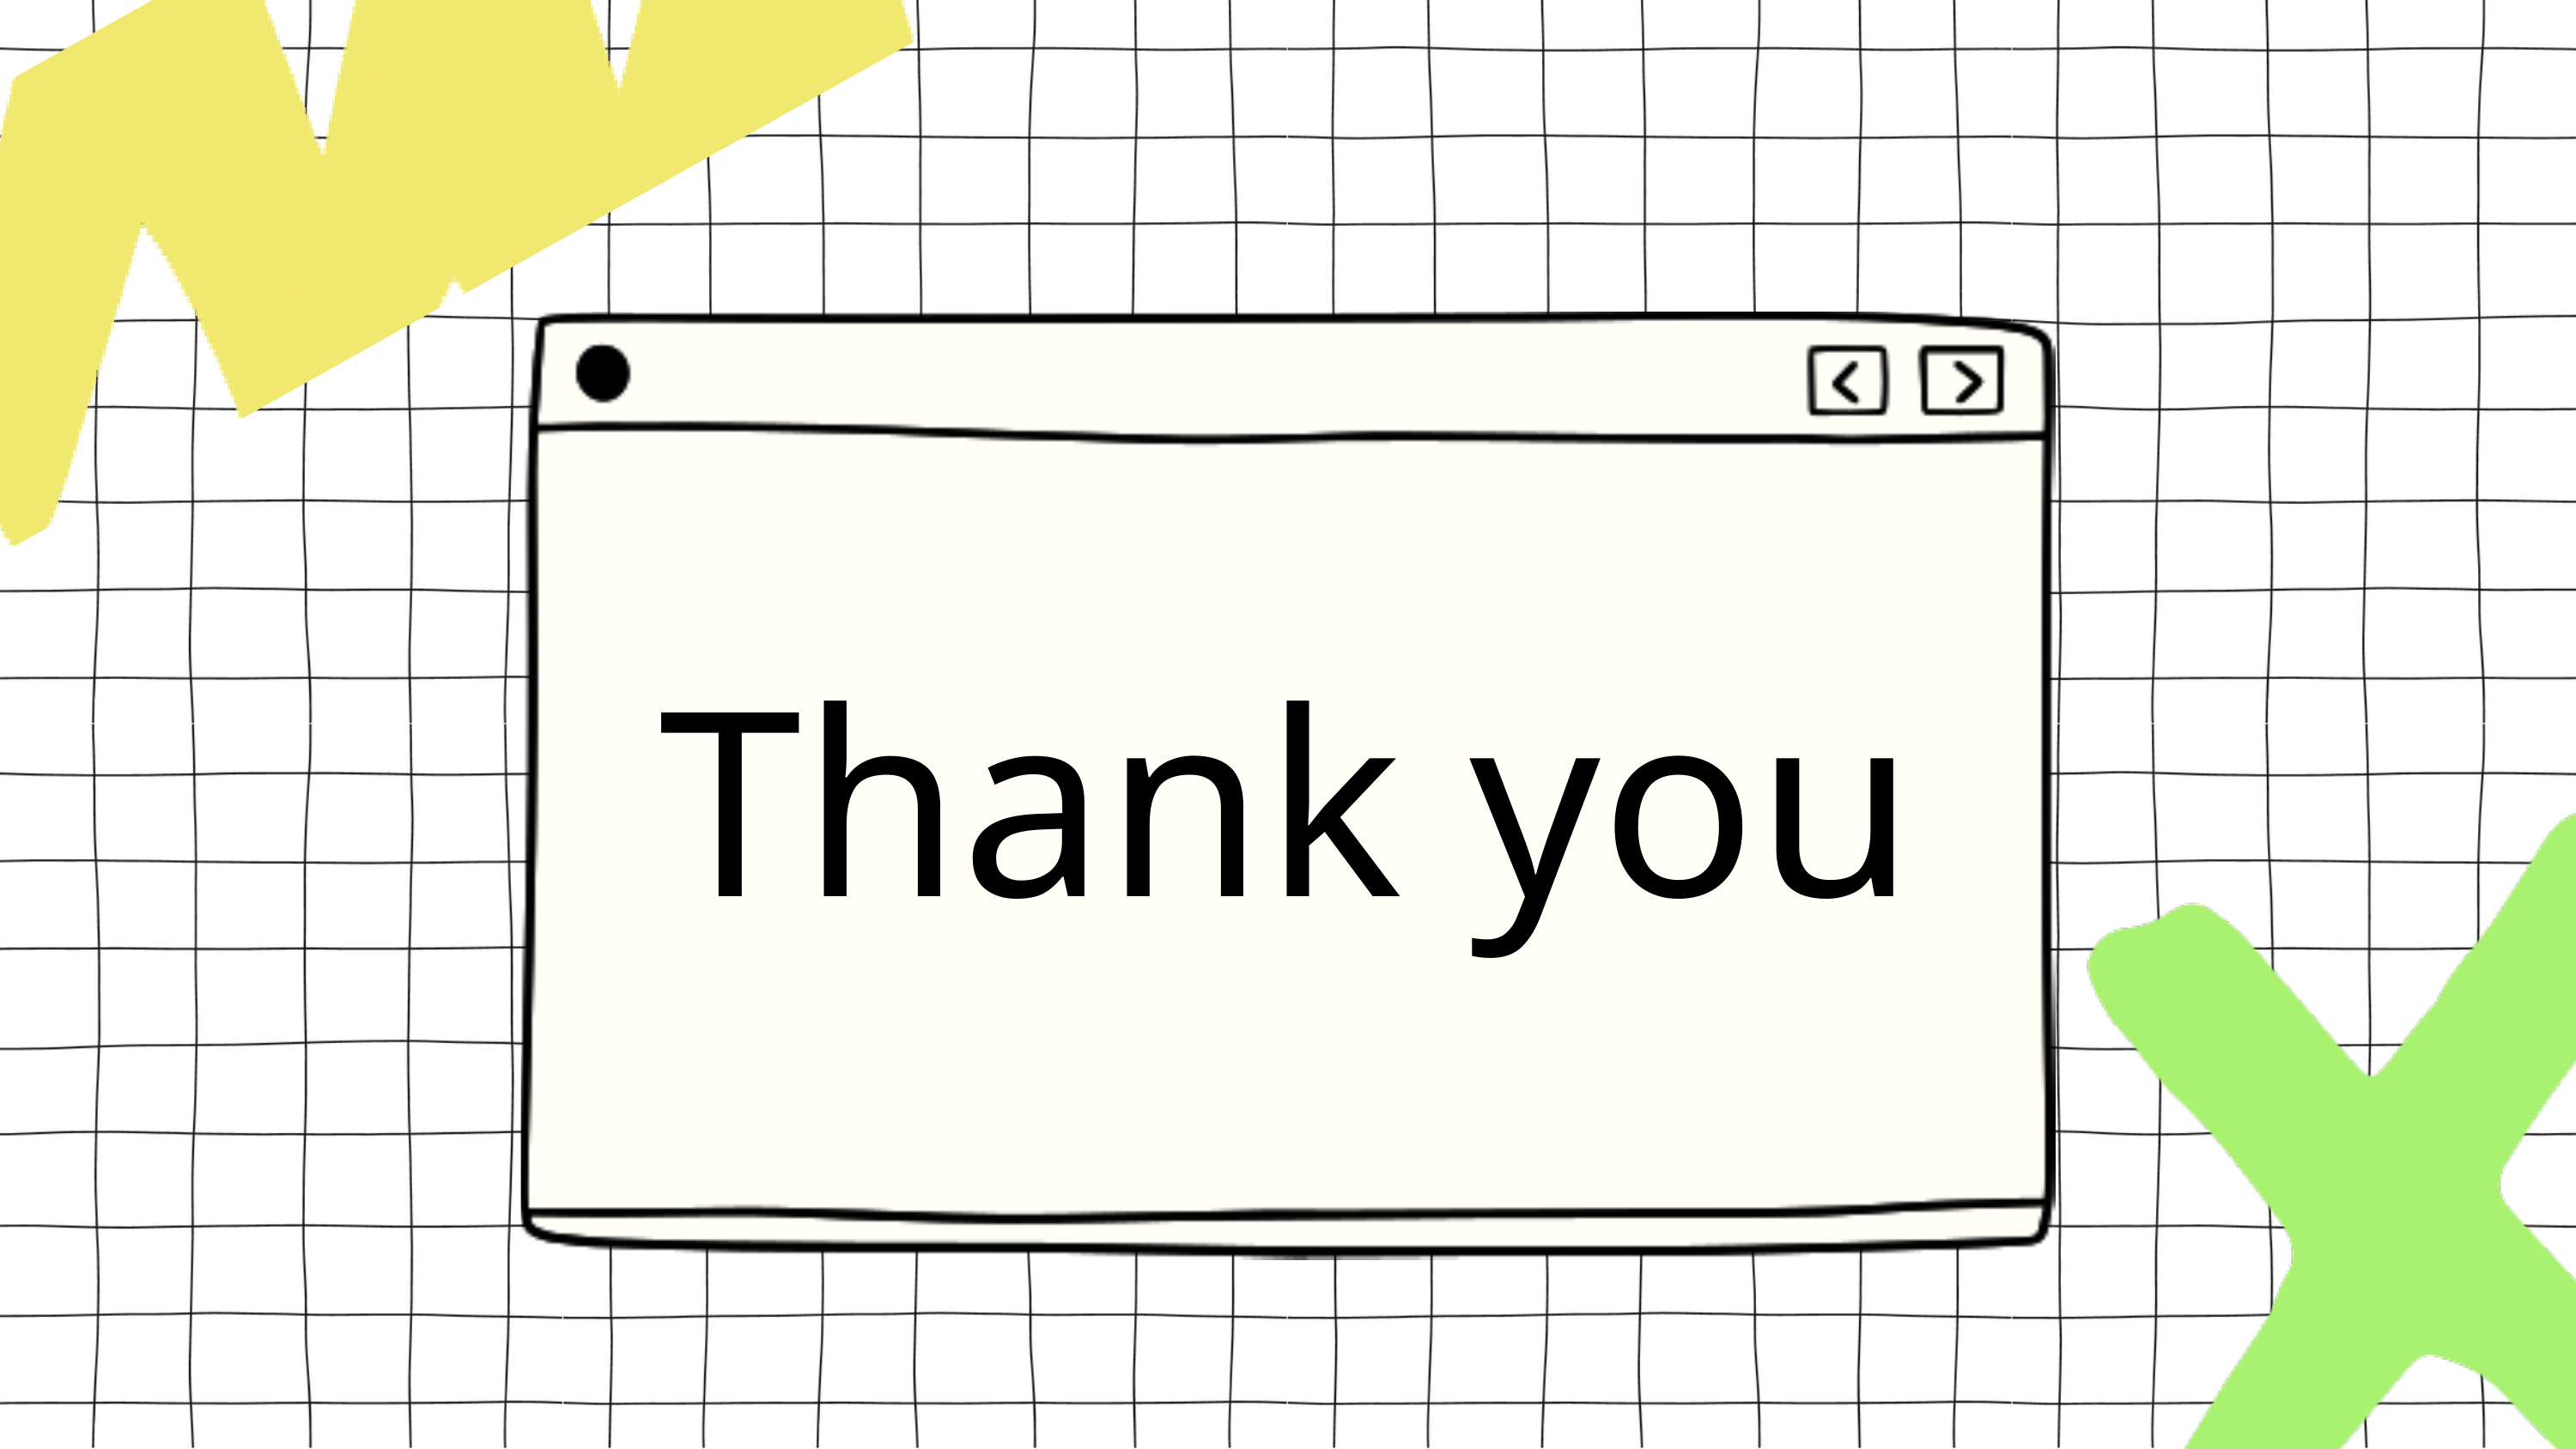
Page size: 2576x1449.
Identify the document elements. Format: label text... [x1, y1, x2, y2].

text_box [0, 0, 963, 555]
text_box [0, 0, 2576, 1449]
text_box [520, 312, 2056, 1260]
text_box Thank you [586, 587, 1990, 949]
text_box [2074, 806, 2576, 1449]
